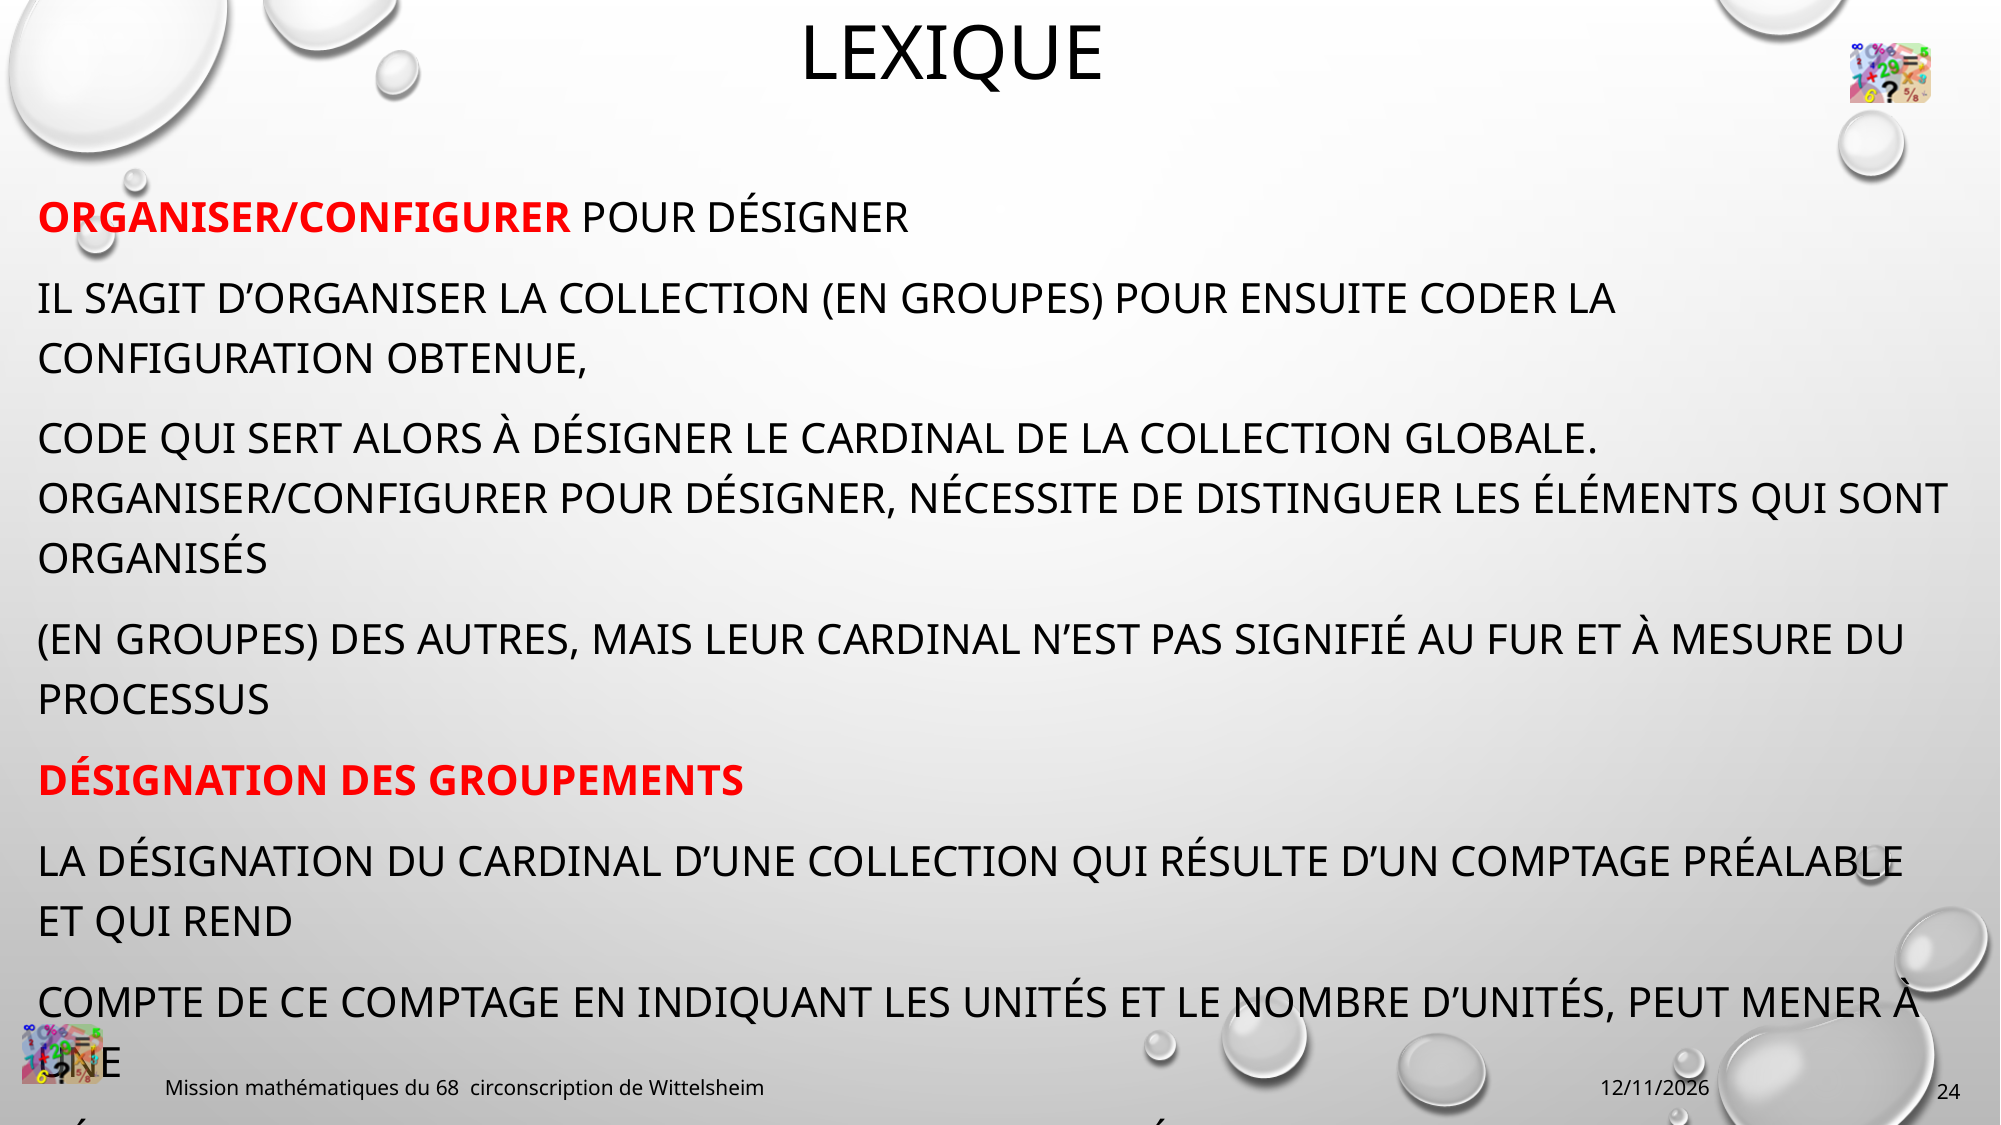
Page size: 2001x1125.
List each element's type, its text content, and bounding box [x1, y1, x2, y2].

footer Mission mathématiques du 68 circonscription de Wittelsheim [149, 1056, 1245, 1117]
list Organiser/configurer pour désigner Il s’agit d’organiser la collection (en groupes) pour ensuite coder la configuration obtenue, code qui sert alors à désigner le cardinal de la collection globale. Organiser/configurer pour désigner, nécessite de distinguer les éléments qui sont organisés (en groupes) des autres, mais leur cardinal n’est pas signifié au fur et à mesure du processus Désignation des groupements La désignation du cardinal d’une collection qui résulte d’un comptage préalable et qui rend compte de ce comptage en indiquant les unités et le nombre d’unités, peut mener à une désignation de type « trois dizaines et deux (unités) » dans une forme décontextualisée ou encore « trois plaques (de dix) et deux boutons seuls », dans une forme contextualisée. [22, 102, 1967, 1000]
title LEXIQUE [102, 6, 1803, 102]
slide_number 24 [1850, 1062, 1976, 1123]
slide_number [1274, 1059, 1725, 1119]
picture [0, 0, 2000, 1125]
